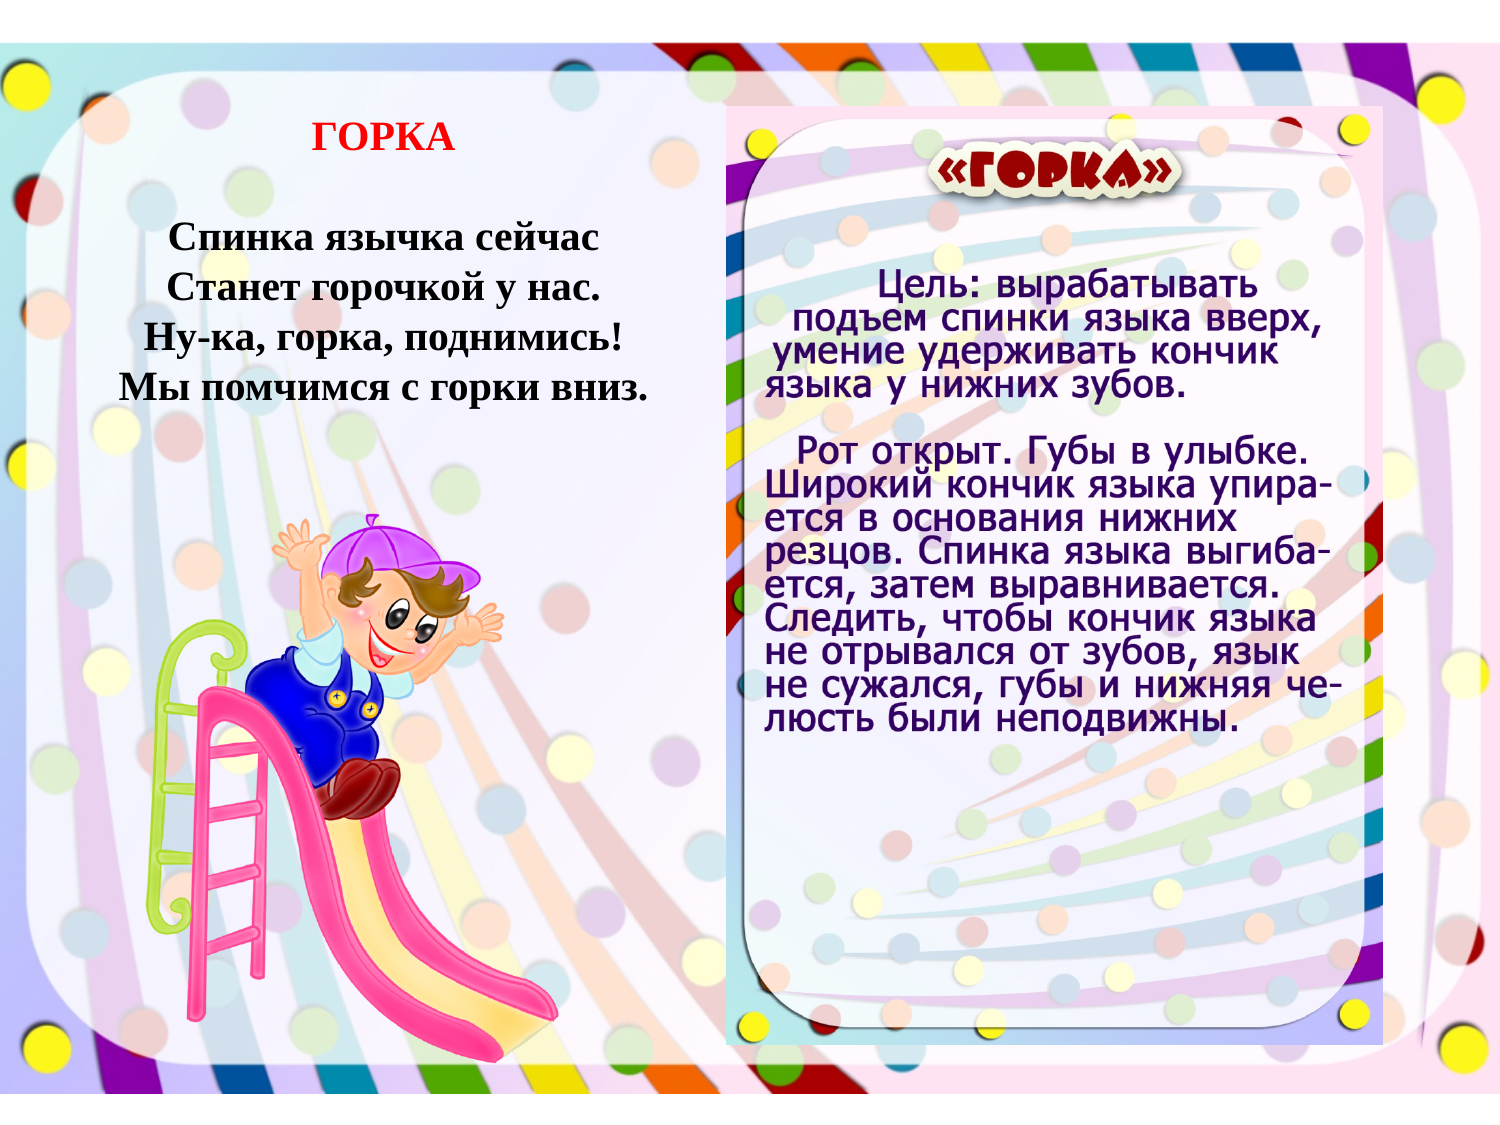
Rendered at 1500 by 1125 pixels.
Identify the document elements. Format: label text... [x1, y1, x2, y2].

text_box ГОРКА Спинка язычка сейчас Станет горочкой у нас. Ну-ка, горка, поднимись! Мы помчимся с горки вниз. [103, 101, 218, 462]
picture [0, 0, 1499, 1125]
